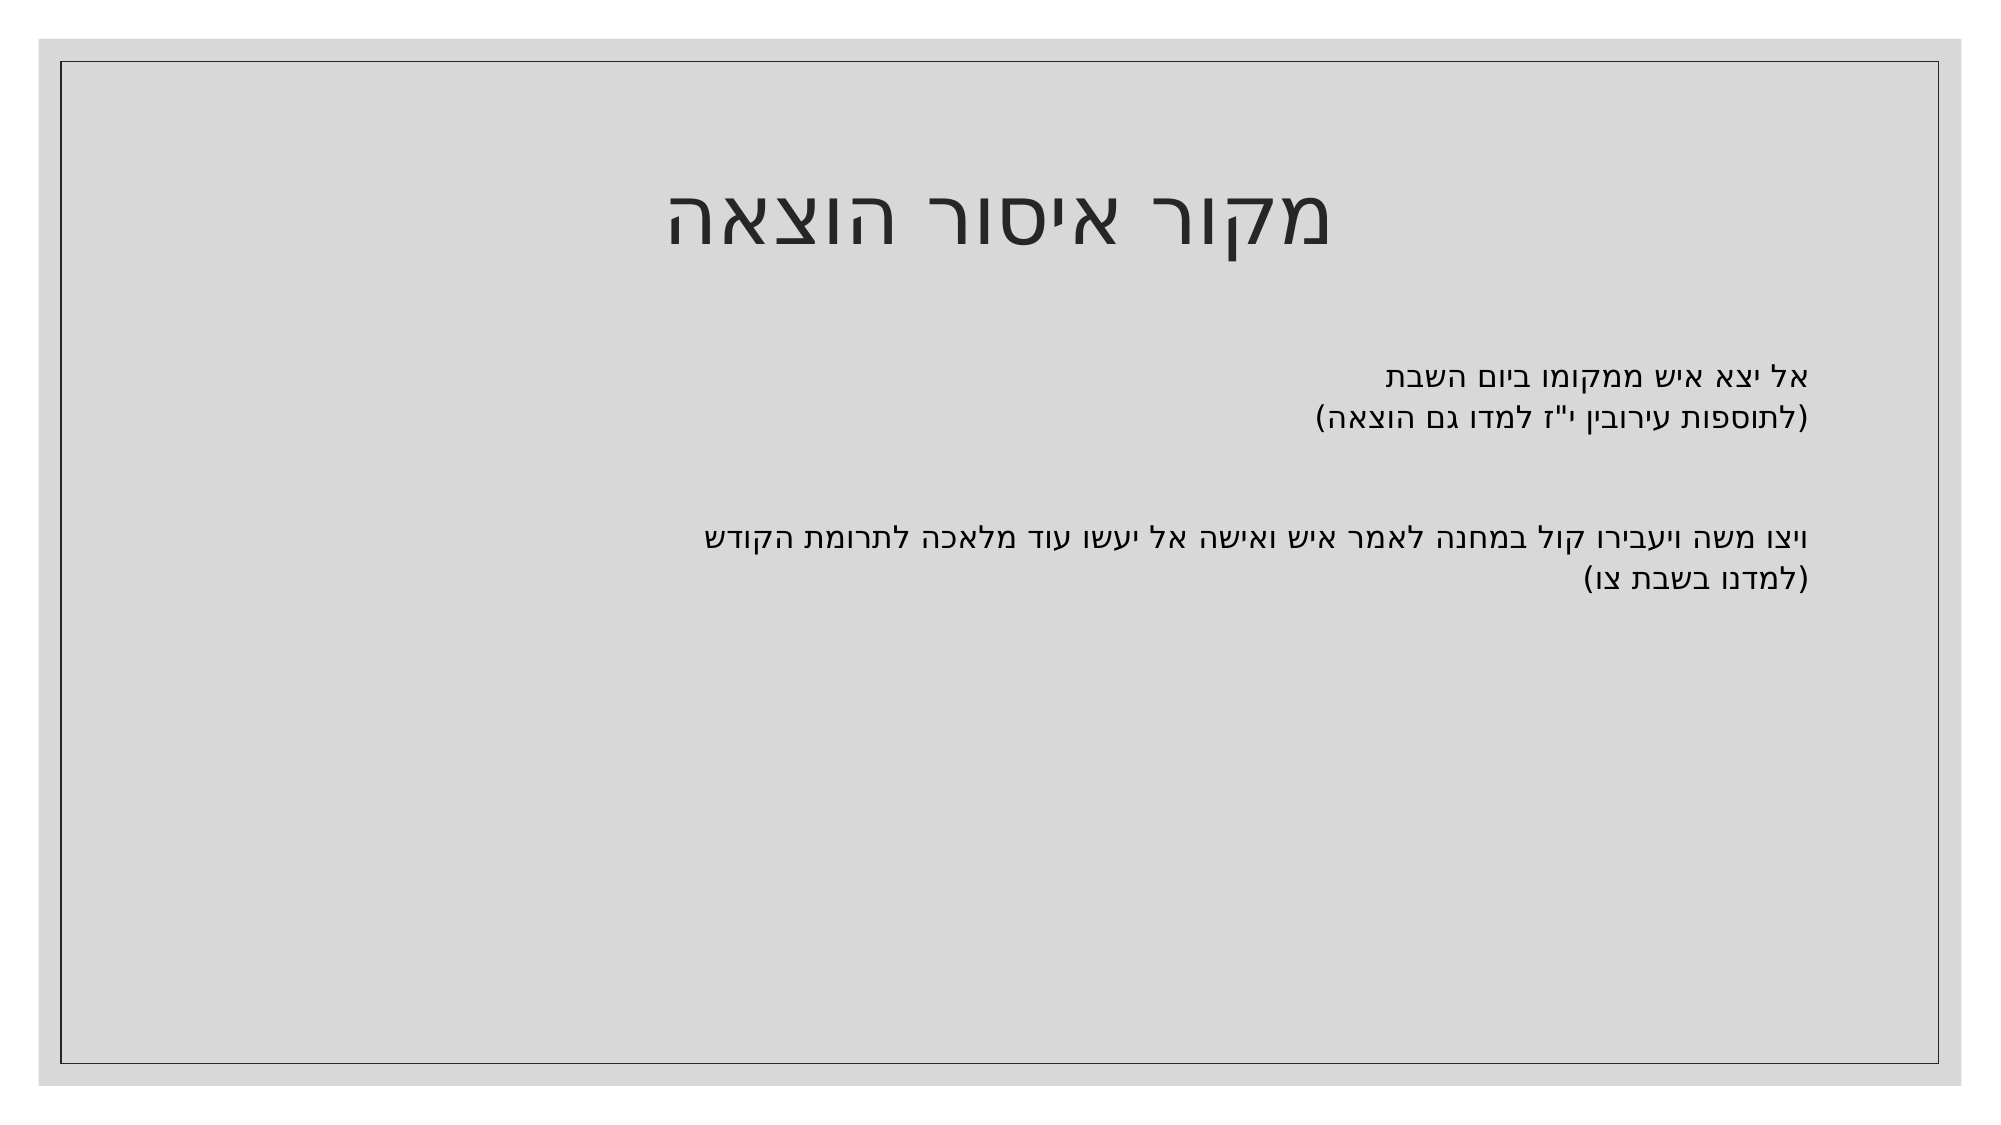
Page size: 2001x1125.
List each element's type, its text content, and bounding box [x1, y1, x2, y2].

title מקור איסור הוצאה [174, 105, 1825, 331]
list אל יצא איש ממקומו ביום השבת (לתוספות עירובין י"ז למדו גם הוצאה) ויצו משה ויעבירו קול במחנה לאמר איש ואישה אל יעשו עוד מלאכה לתרומת הקודש (למדנו בשבת צו) [174, 345, 1825, 977]
